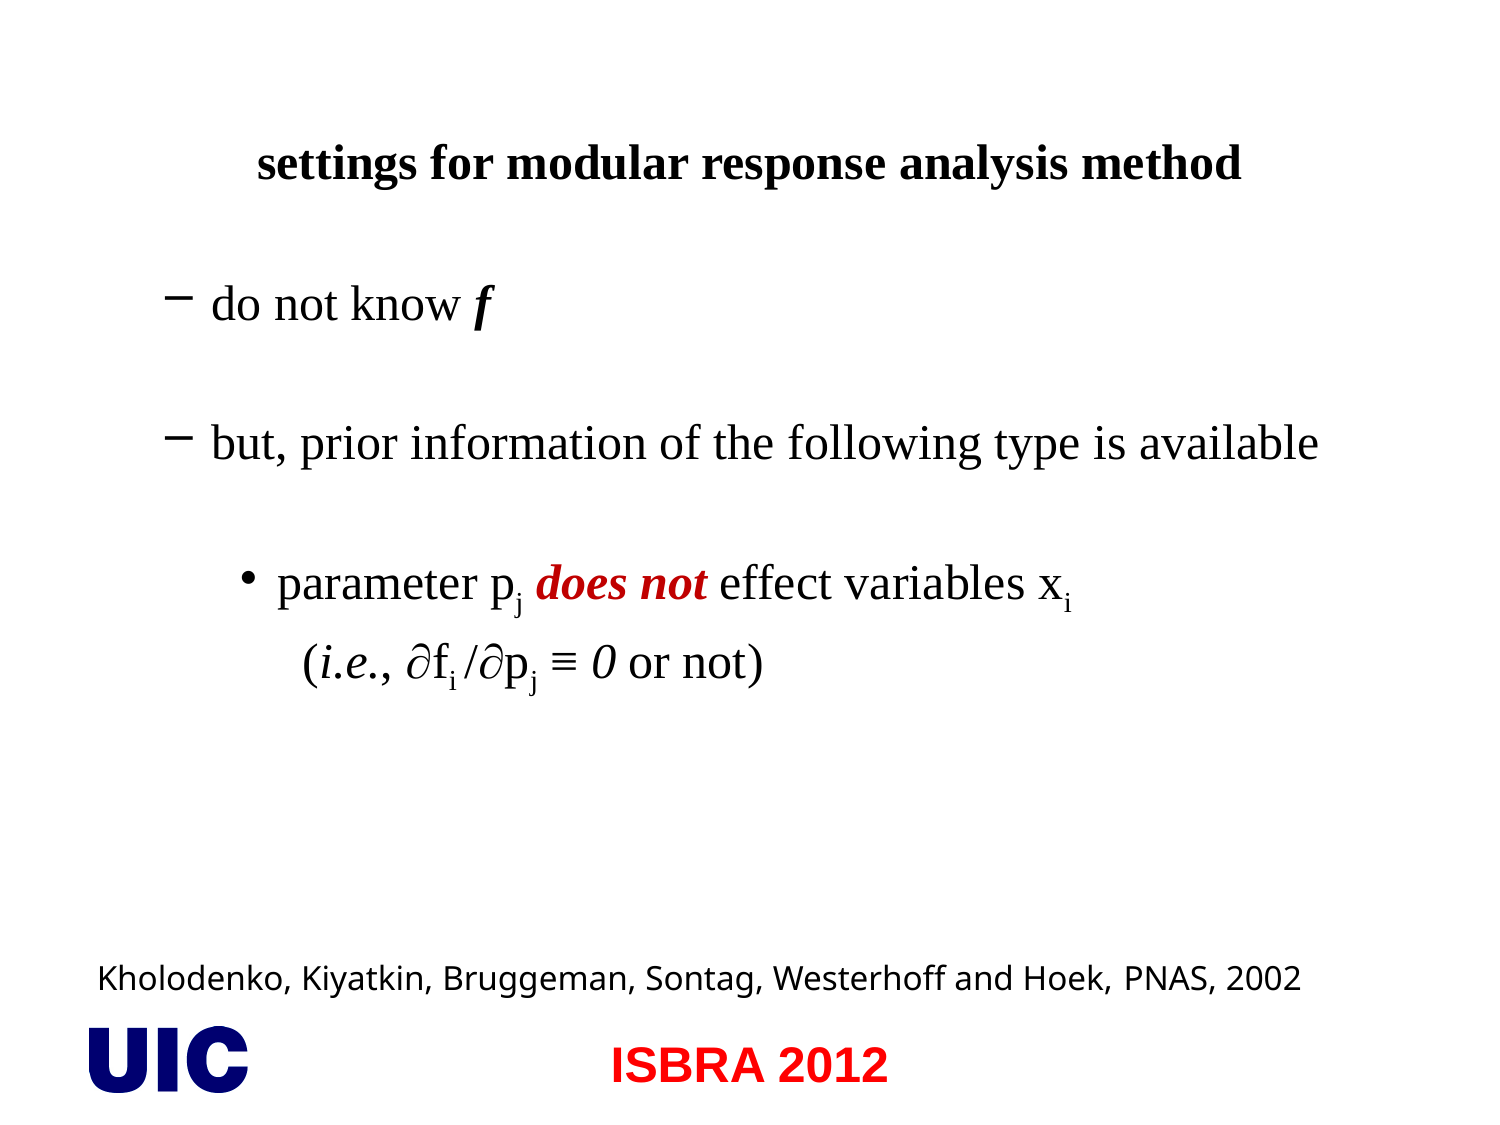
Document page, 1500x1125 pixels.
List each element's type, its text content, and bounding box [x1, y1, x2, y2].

text_box Kholodenko, Kiyatkin, Bruggeman, Sontag, Westerhoff and Hoek, PNAS, 2002 [82, 949, 1317, 1005]
footer ISBRA 2012 [512, 1024, 988, 1103]
list settings for modular response analysis method do not know f but, prior information of the following type is available parameter pj does not effect variables xi (i.e., fi /pj ≡ 0 or not) [74, 62, 1426, 876]
picture [89, 1026, 248, 1093]
